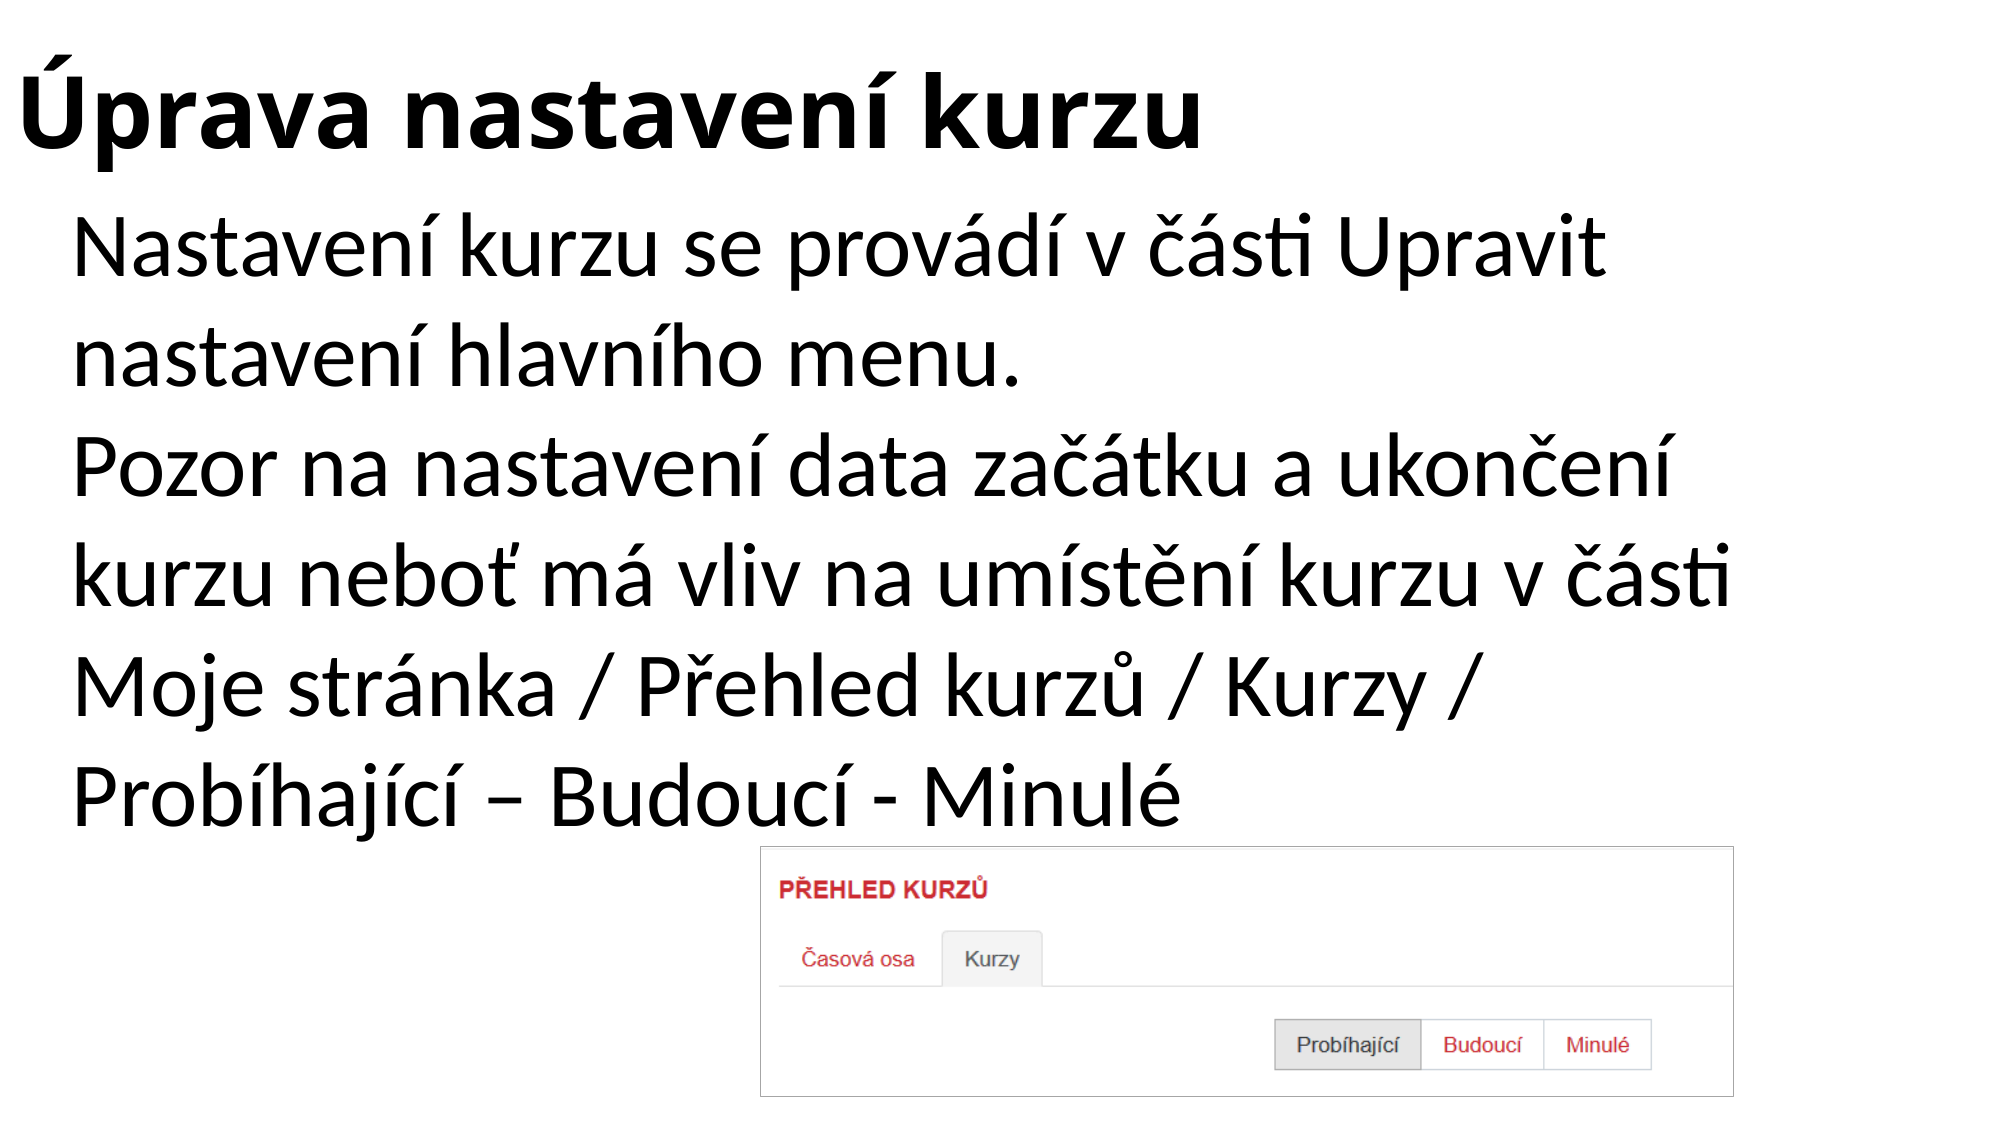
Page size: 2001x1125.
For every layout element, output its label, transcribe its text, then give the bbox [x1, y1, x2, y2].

title Úprava nastavení kurzu [0, 0, 1988, 178]
text_box Nastavení kurzu se provádí v části Upravit nastavení hlavního menu. Pozor na nastavení data začátku a ukončení kurzu neboť má vliv na umístění kurzu v části Moje stránka / Přehled kurzů / Kurzy / Probíhající – Budoucí - Minulé [56, 177, 1897, 852]
picture [760, 846, 1734, 1096]
